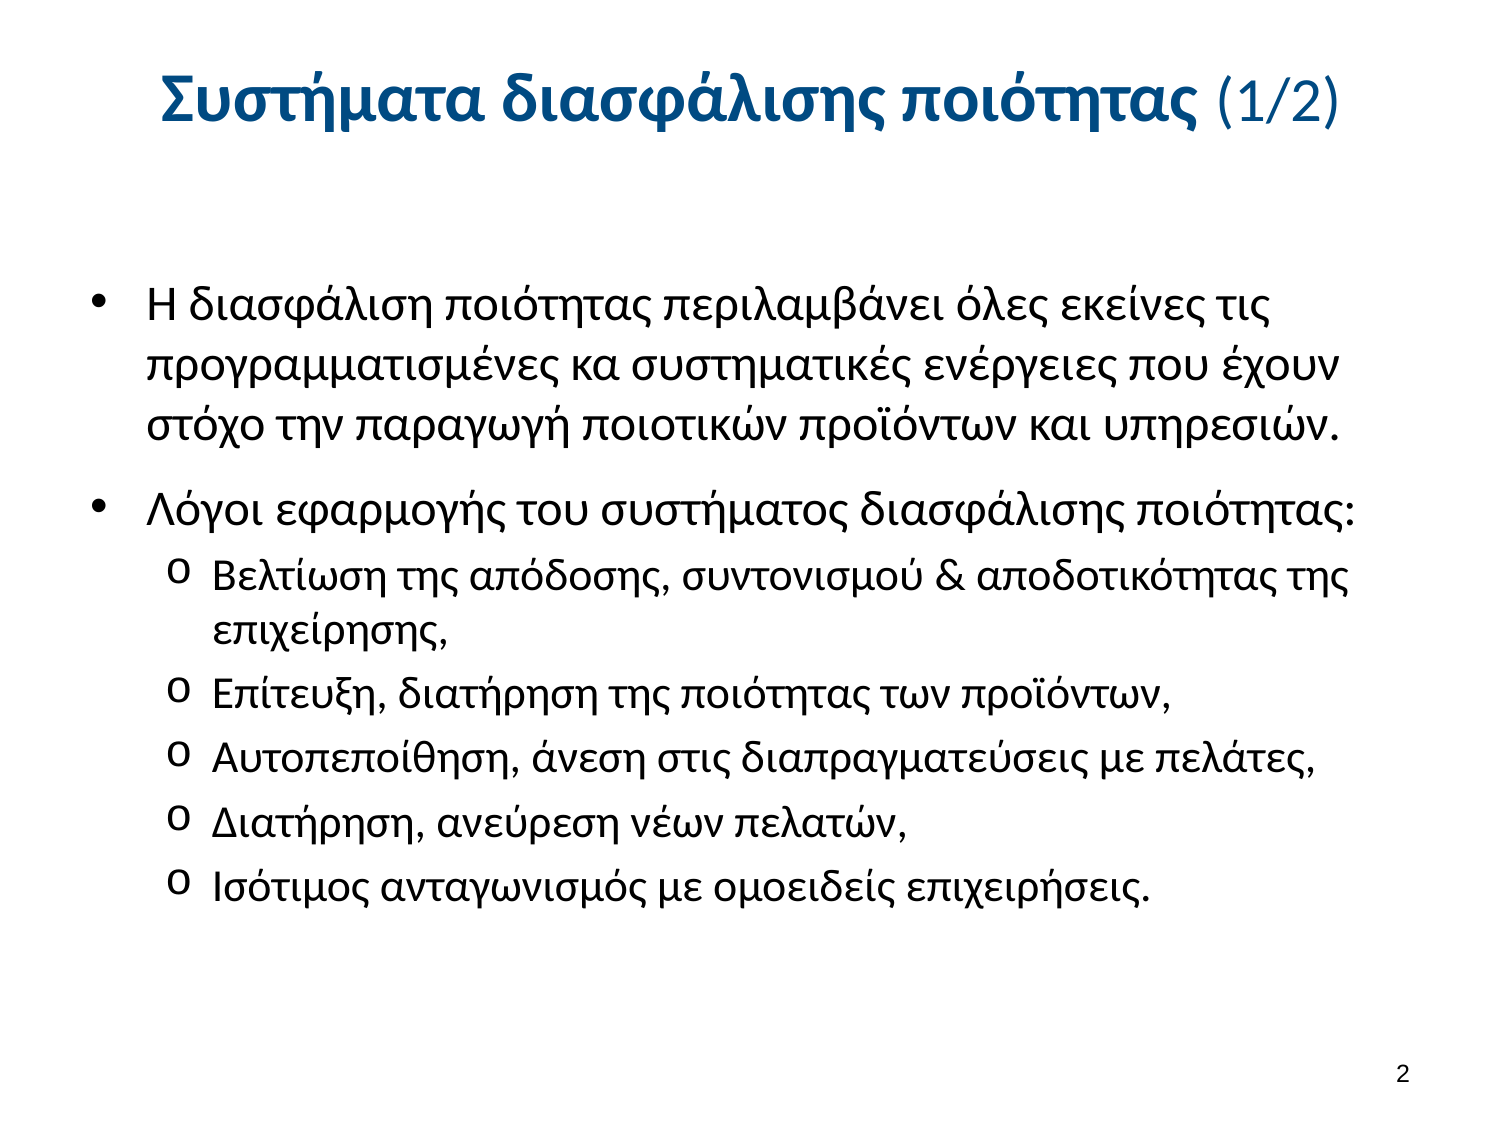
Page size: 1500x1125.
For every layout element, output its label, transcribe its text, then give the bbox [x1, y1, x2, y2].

list Η διασφάλιση ποιότητας περιλαμβάνει όλες εκείνες τις προγραμματισμένες κα συστηματικές ενέργειες που έχουν στόχο την παραγωγή ποιοτικών προϊόντων και υπηρεσιών. Λόγοι εφαρμογής του συστήματος διασφάλισης ποιότητας: Βελτίωση της απόδοσης, συντονισμού & αποδοτικότητας της επιχείρησης, Επίτευξη, διατήρηση της ποιότητας των προϊόντων, Αυτοπεποίθηση, άνεση στις διαπραγματεύσεις με πελάτες, Διατήρηση, ανεύρεση νέων πελατών, Ισότιμος ανταγωνισμός με ομοειδείς επιχειρήσεις. [75, 262, 1425, 1035]
title Συστήματα διασφάλισης ποιότητας (1/2) [76, 19, 1427, 169]
slide_number 1 [1074, 1042, 1425, 1103]
